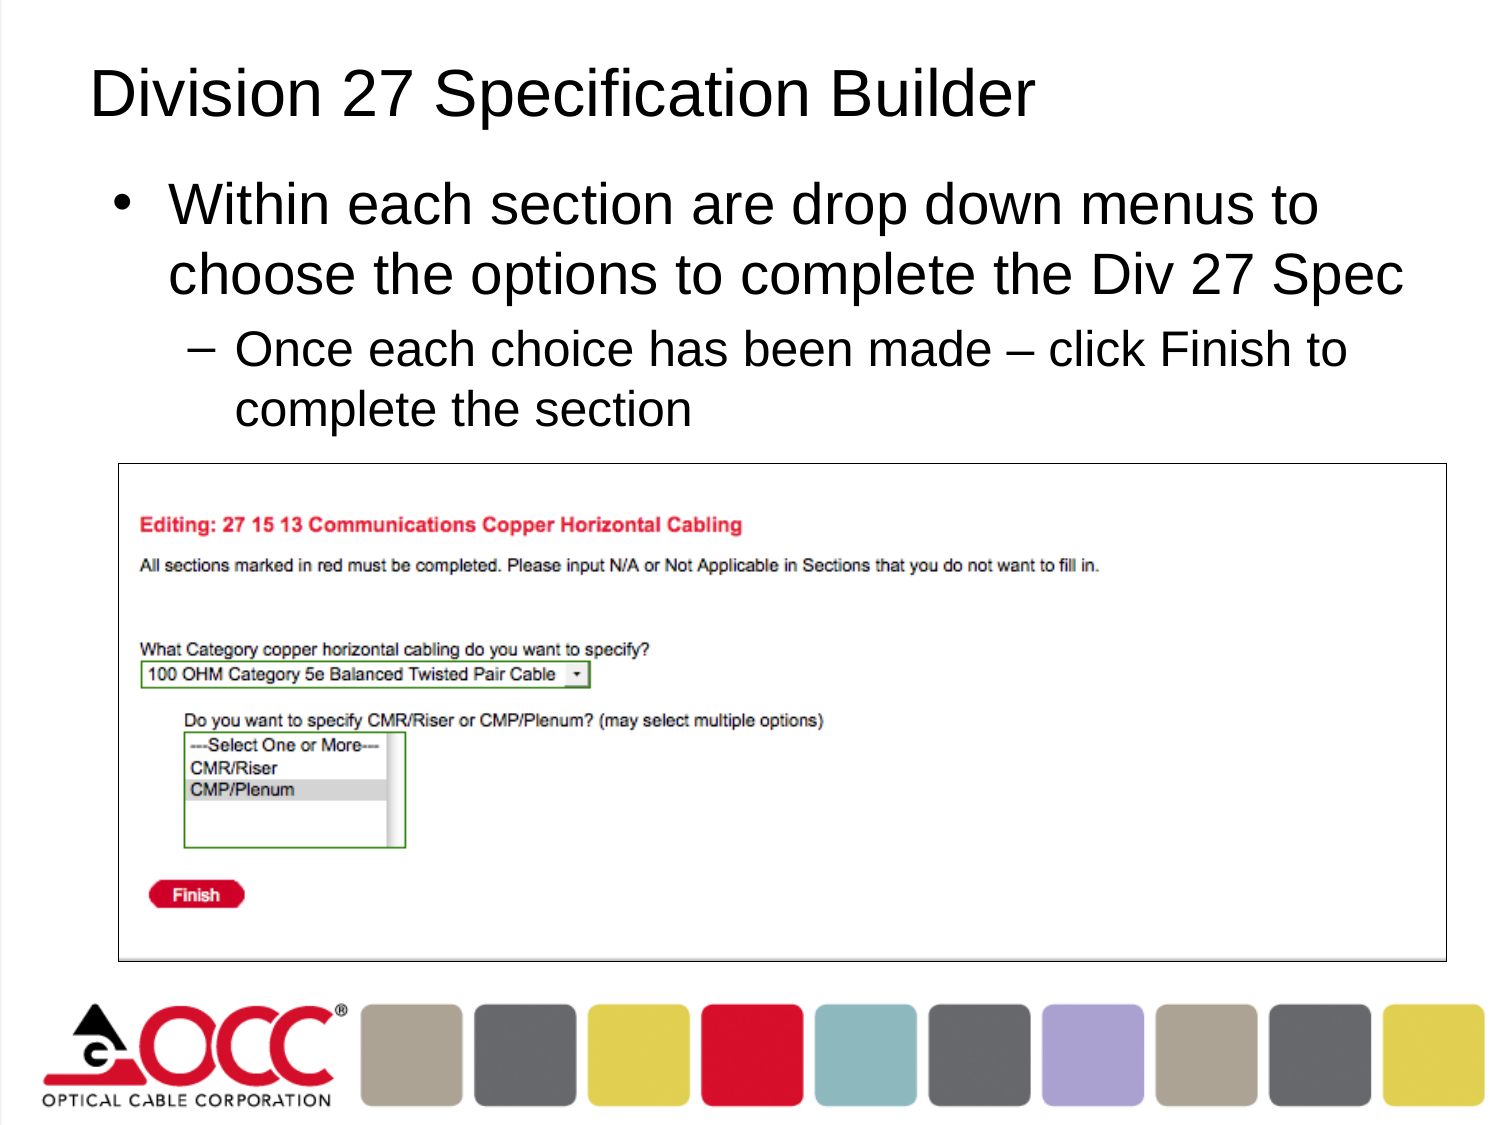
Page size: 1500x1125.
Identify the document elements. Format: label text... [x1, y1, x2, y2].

list Within each section are drop down menus to choose the options to complete the Div 27 Spec Once each choice has been made – click Finish to complete the section [97, 158, 1463, 445]
title Division 27 Specification Builder [75, 41, 1425, 159]
picture [0, 0, 1500, 1125]
